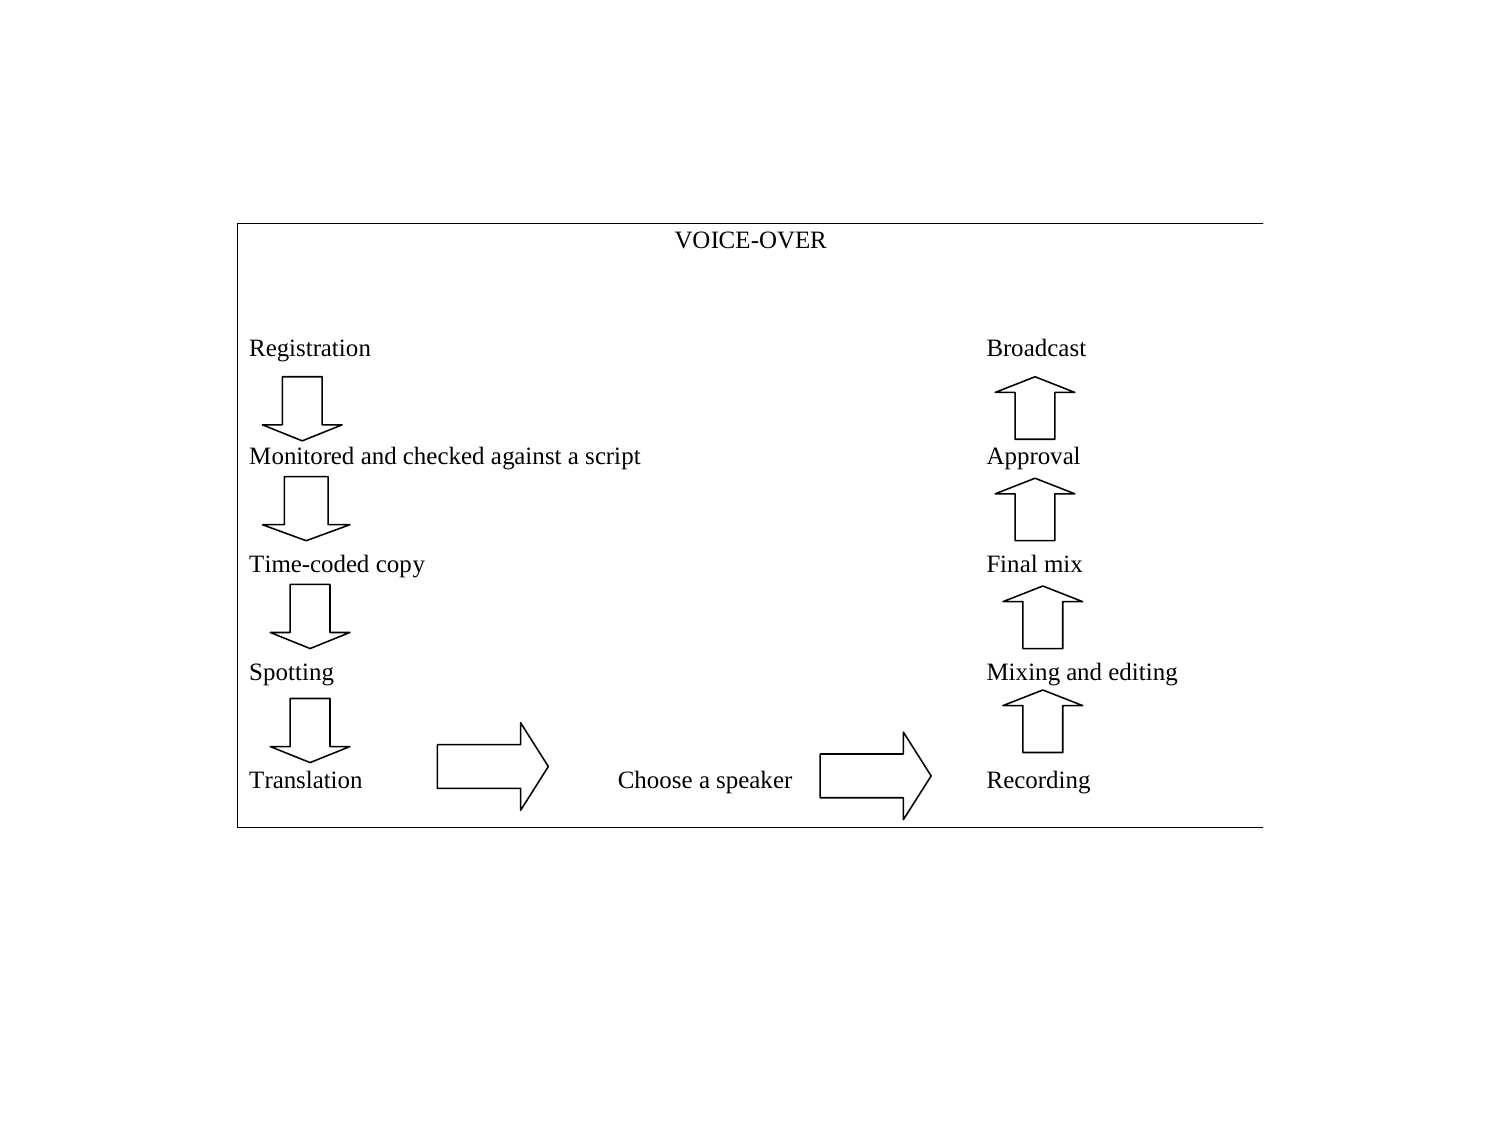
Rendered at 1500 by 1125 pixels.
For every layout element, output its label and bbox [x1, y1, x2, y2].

text_box [236, 222, 1264, 903]
